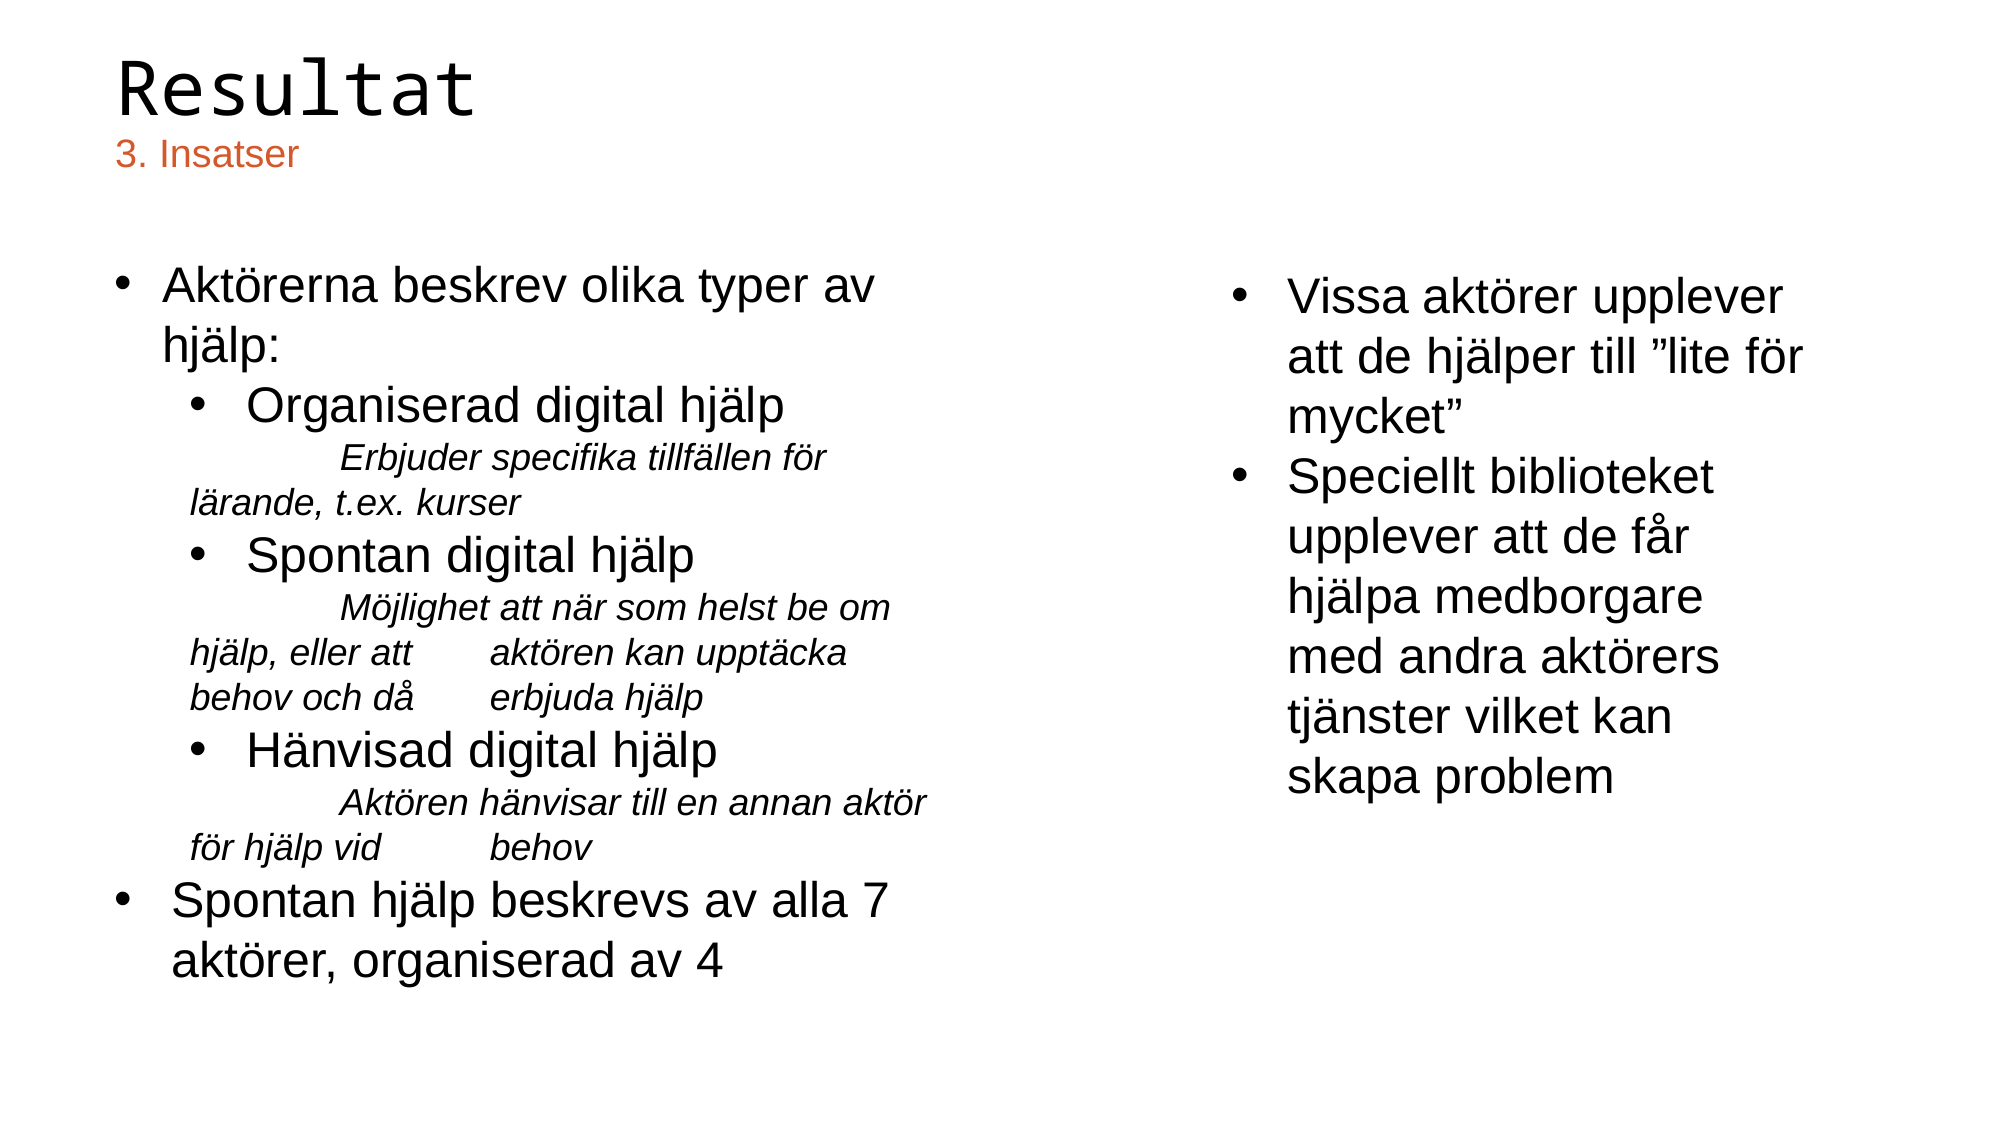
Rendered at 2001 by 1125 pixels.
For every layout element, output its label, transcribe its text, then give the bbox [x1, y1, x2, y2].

text_box 3. Insatser [100, 120, 952, 184]
text_box Vissa aktörer upplever att de hjälper till ”lite för mycket” Speciellt biblioteket upplever att de får hjälpa medborgare med andra aktörers tjänster vilket kan skapa problem [1216, 256, 1821, 859]
text_box Aktörerna beskrev olika typer av hjälp: Organiserad digital hjälp Erbjuder specifika tillfällen för lärande, t.ex. kurser Spontan digital hjälp Möjlighet att när som helst be om hjälp, eller att aktören kan upptäcka behov och då erbjuda hjälp Hänvisad digital hjälp Aktören hänvisar till en annan aktör för hjälp vid behov Spontan hjälp beskrevs av alla 7 aktörer, organiserad av 4 [100, 245, 975, 1043]
title Resultat [100, 42, 1916, 140]
